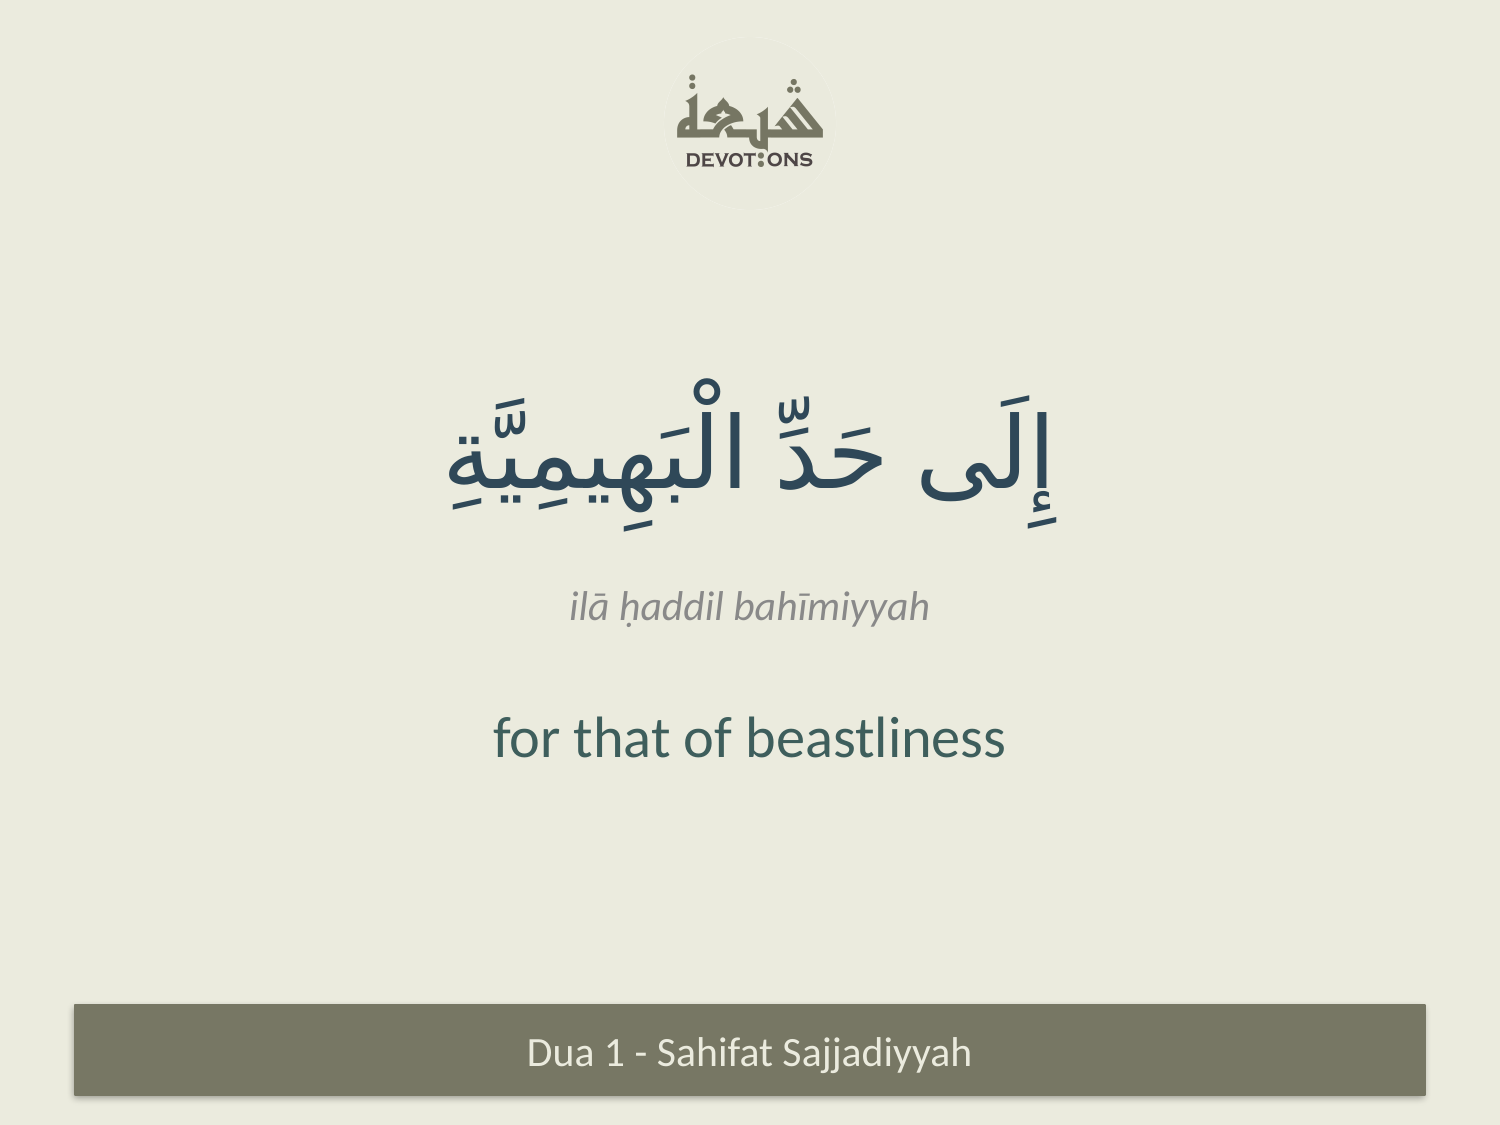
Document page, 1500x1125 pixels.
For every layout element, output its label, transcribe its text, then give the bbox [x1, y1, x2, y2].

text_box إِلَى حَدِّ الْبَهِيمِيَّةِ ilā ḥaddil bahīmiyyah for that of beastliness [74, 381, 1425, 776]
text_box [74, 1004, 1426, 1096]
picture [656, 29, 844, 218]
text_box Dua 1 - Sahifat Sajjadiyyah [512, 1017, 988, 1083]
